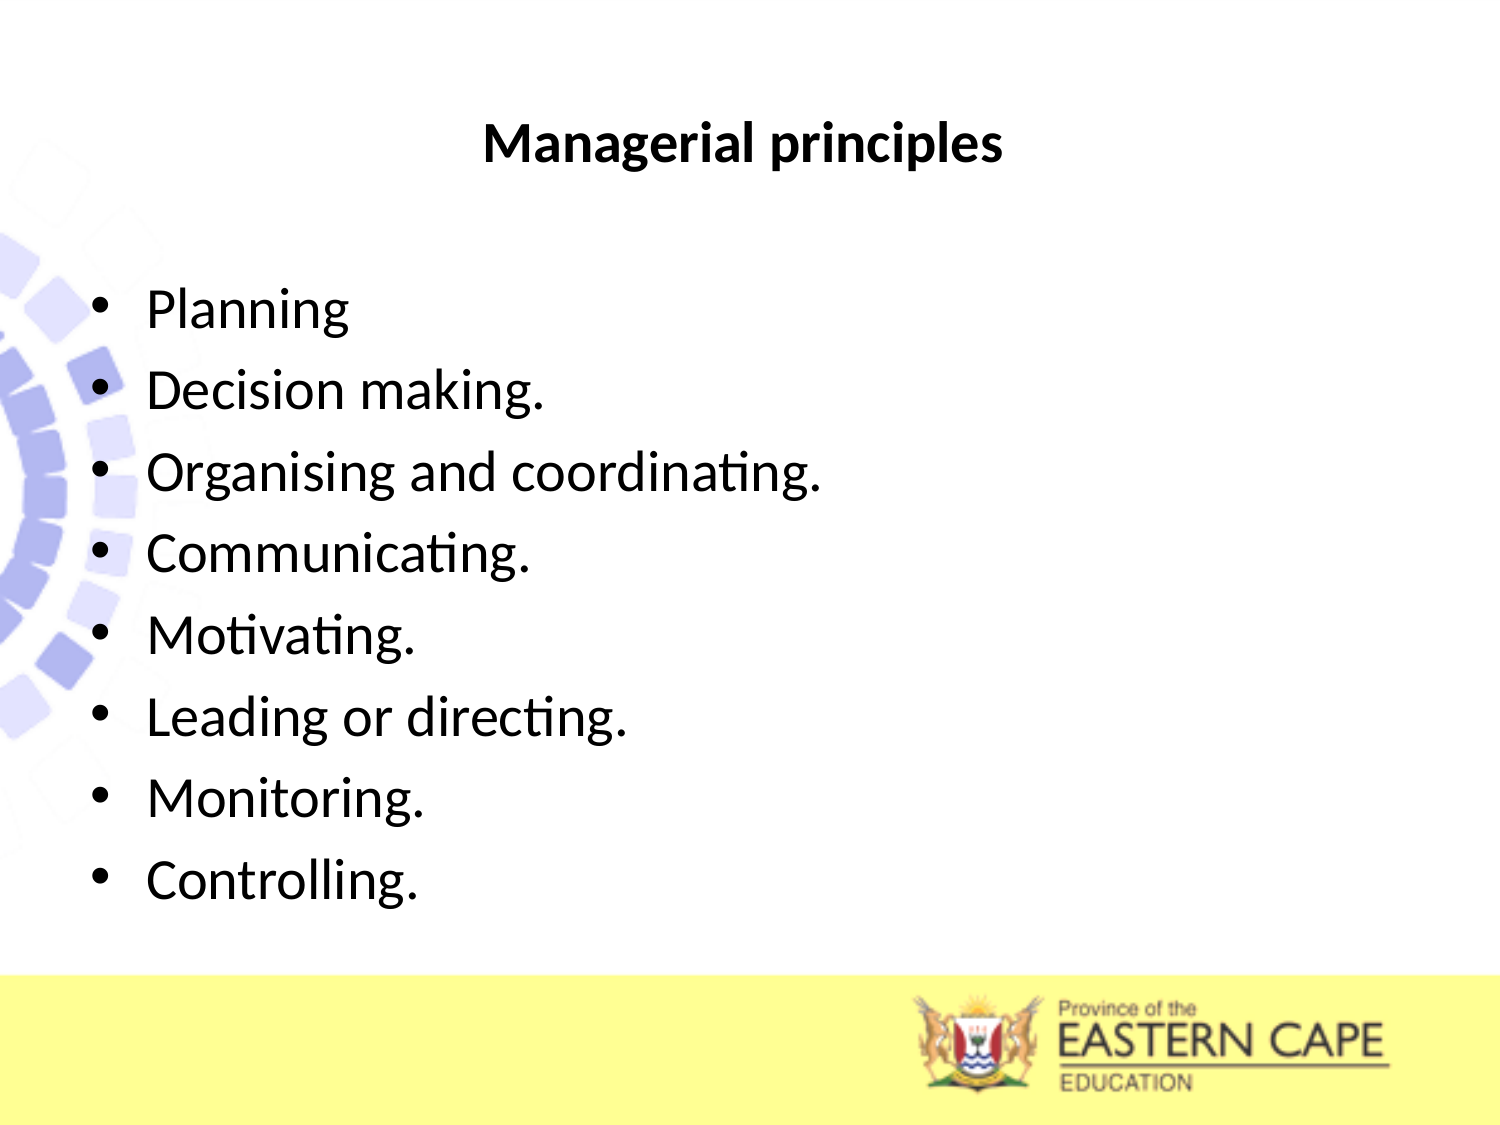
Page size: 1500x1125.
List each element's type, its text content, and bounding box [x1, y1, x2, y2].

picture [0, 0, 1500, 1125]
list Planning Decision making. Organising and coordinating. Communicating. Motivating. Leading or directing. Monitoring. Controlling. [75, 262, 1425, 1005]
title Managerial principles [75, 45, 1425, 233]
